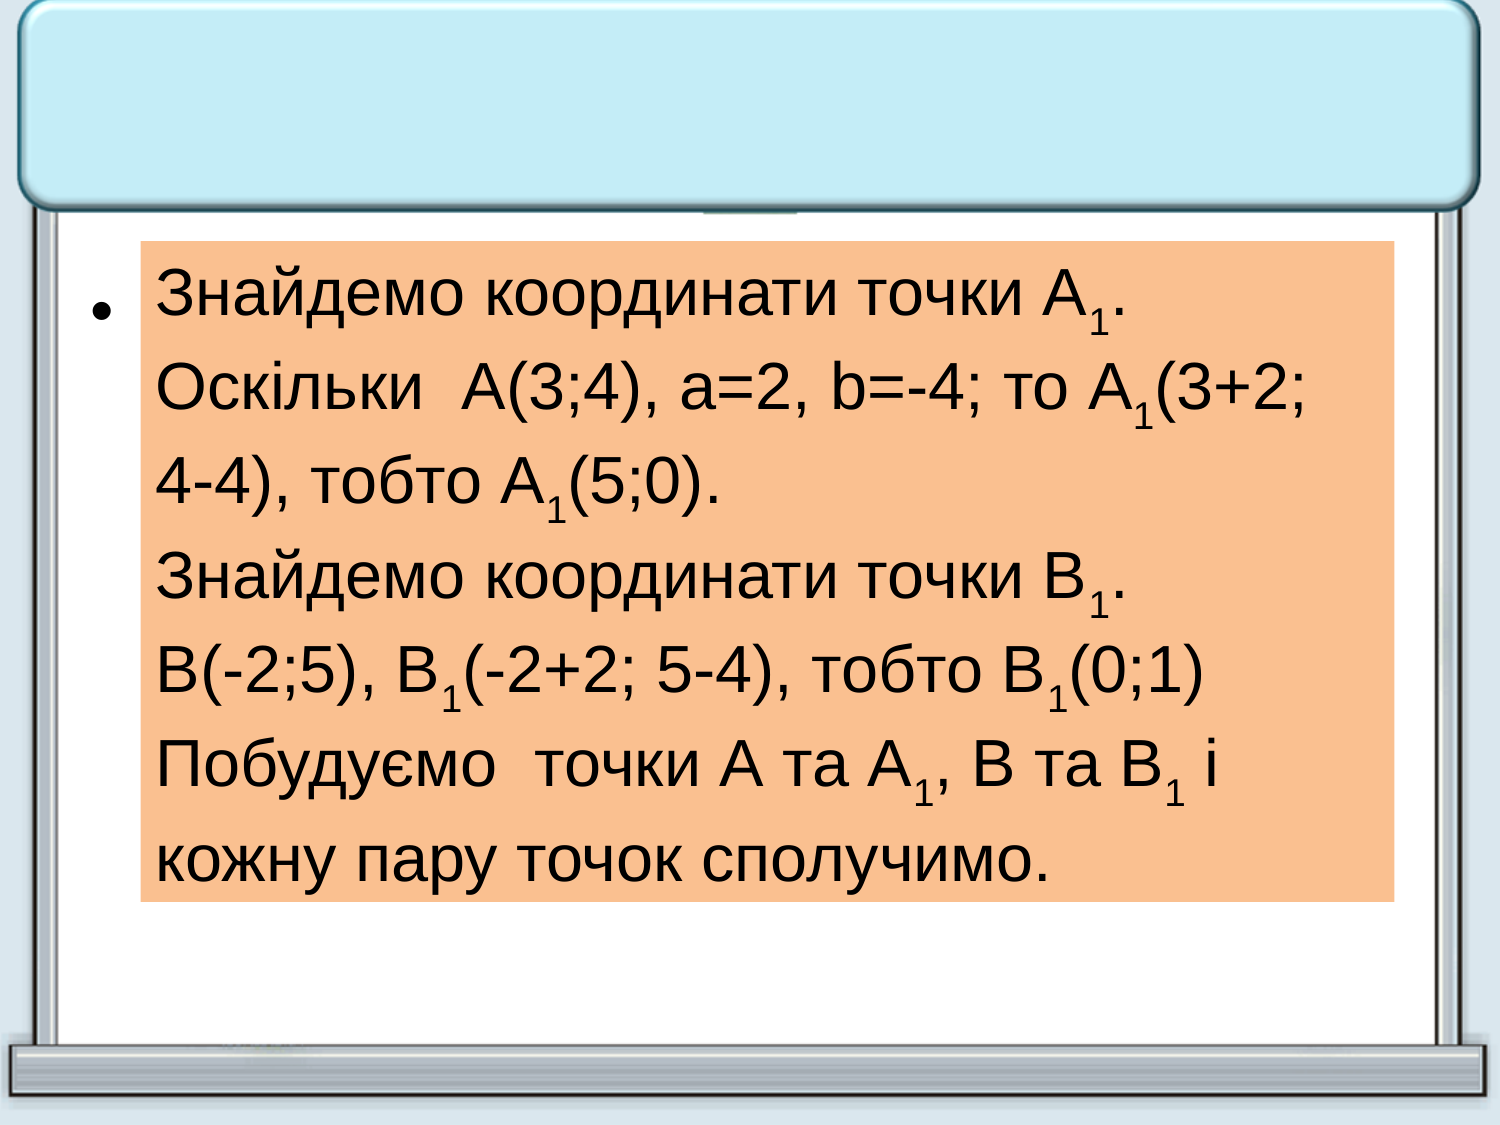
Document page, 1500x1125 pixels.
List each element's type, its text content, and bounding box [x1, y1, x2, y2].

list Паралельне перенесення задається формулами х1 = х + 2, у1 = у - 4. Знайти точки А1 і В1, у які при цьому паралельному перенесенні перейдуть точки А(3;4), В(-2;5). Побудуйте точки А та А1, В та В1; кожну пару точок сполучіть відрізком. [74, 262, 1426, 1006]
picture [0, 0, 1500, 1125]
text_box Знайдемо координати точки А1. Оскільки А(3;4), а=2, b=-4; то А1(3+2; 4-4), тобто А1(5;0). Знайдемо координати точки В1. В(-2;5), В1(-2+2; 5-4), тобто В1(0;1) Побудуємо точки А та А1, В та В1 і кожну пару точок сполучимо. [140, 241, 1395, 902]
